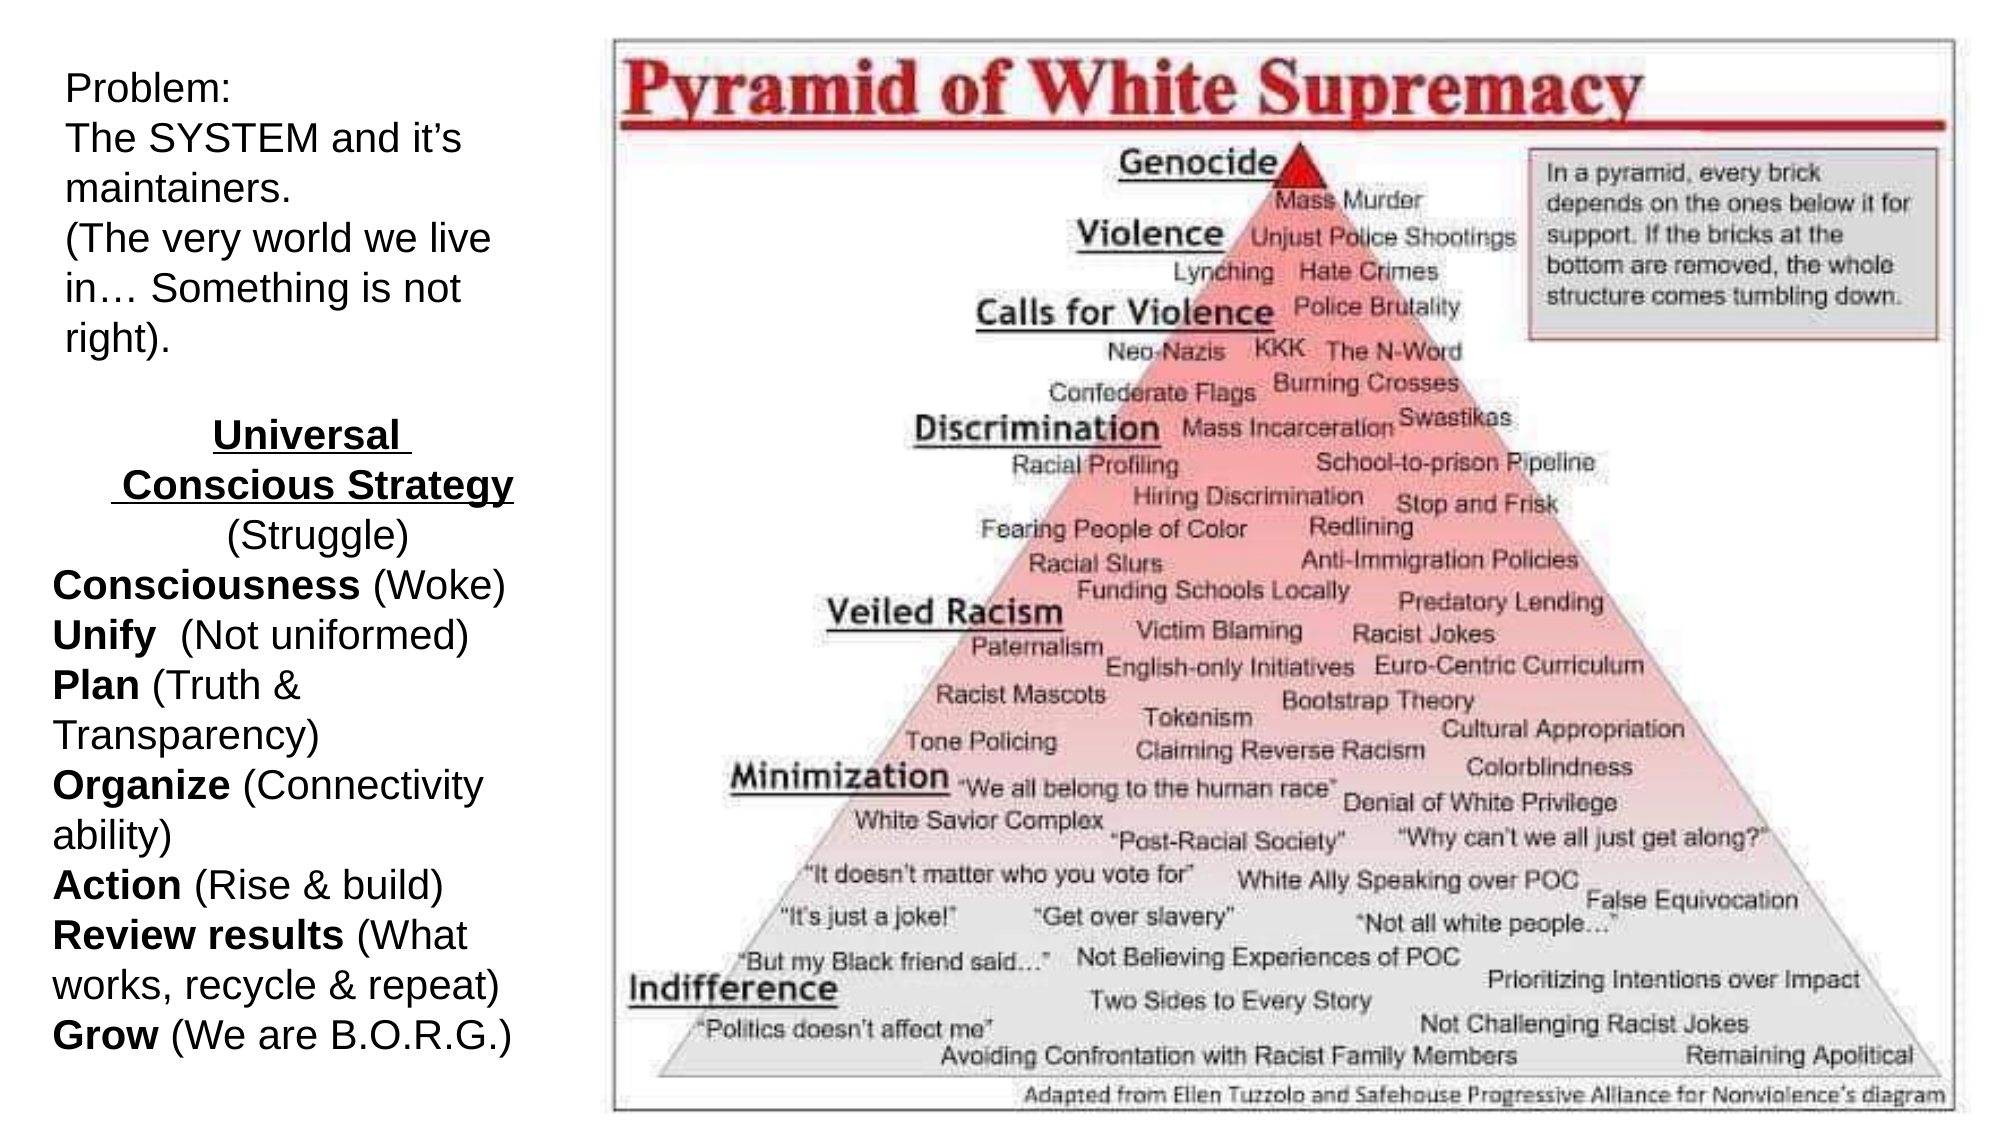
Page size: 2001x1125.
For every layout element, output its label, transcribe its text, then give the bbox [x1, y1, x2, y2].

picture [600, 26, 1971, 1125]
text_box Universal Conscious Strategy (Struggle) Consciousness (Woke) Unify (Not uniformed) Plan (Truth & Transparency) Organize (Connectivity ability) Action (Rise & build) Review results (What works, recycle & repeat) Grow (We are B.O.R.G.) [37, 400, 588, 1066]
text_box Problem: The SYSTEM and it’s maintainers. (The very world we live in… Something is not right). [49, 53, 575, 368]
